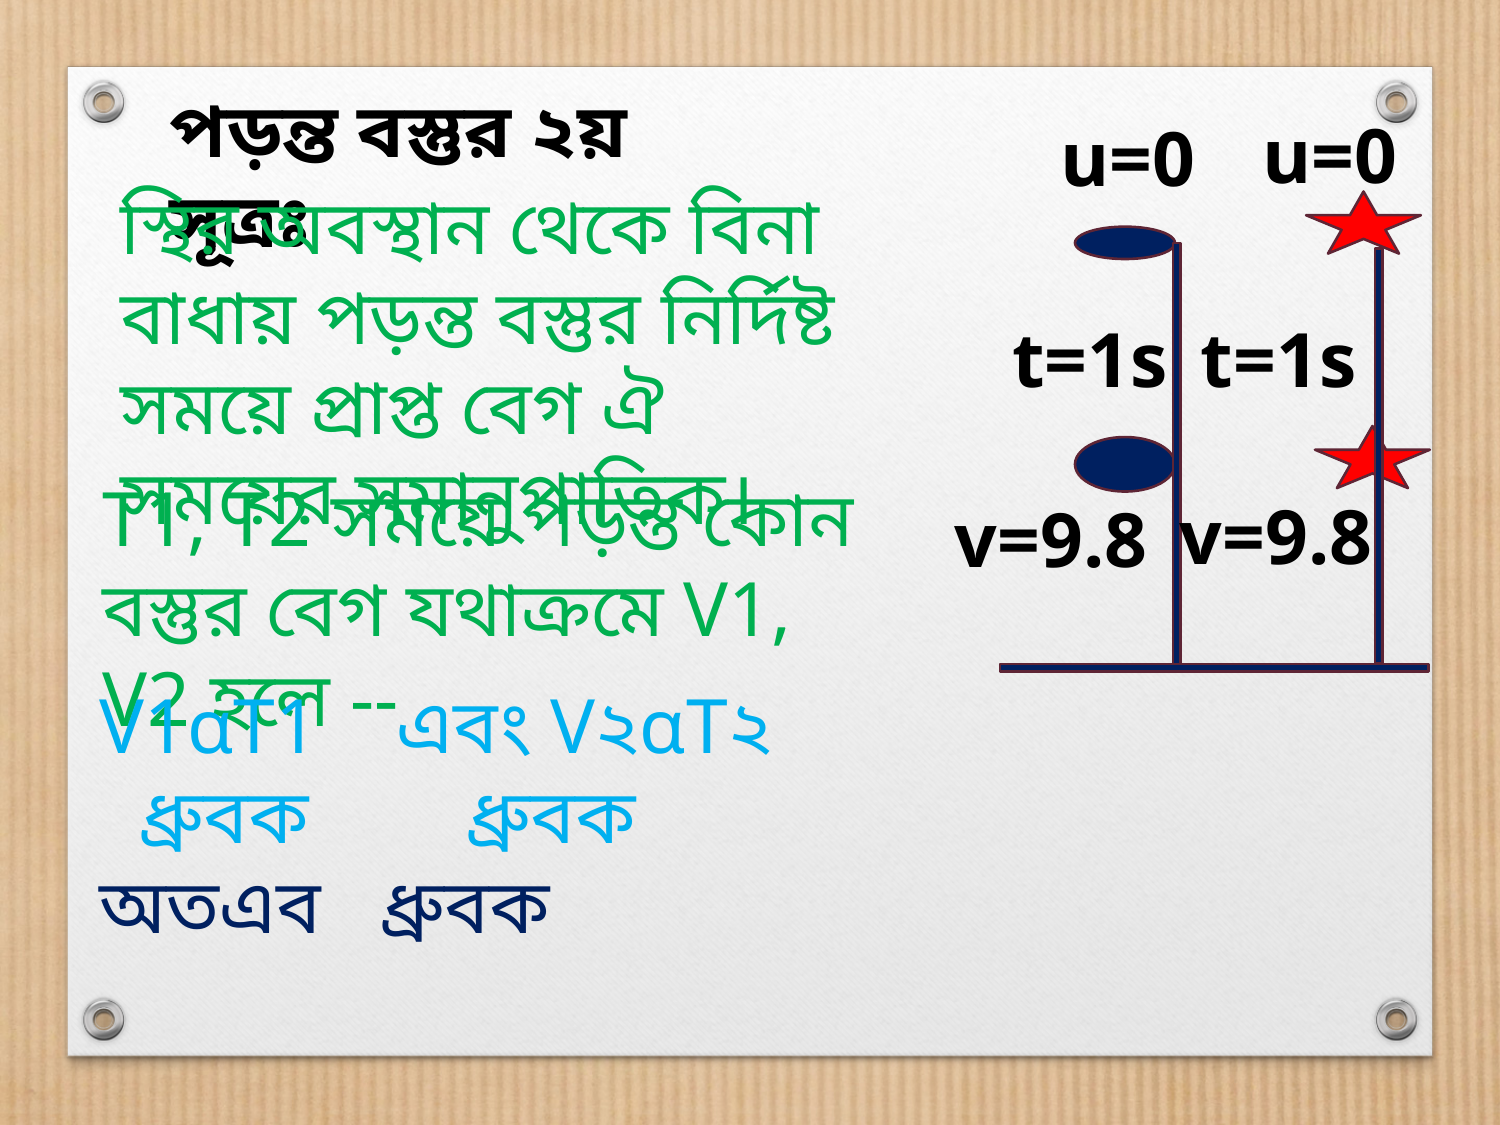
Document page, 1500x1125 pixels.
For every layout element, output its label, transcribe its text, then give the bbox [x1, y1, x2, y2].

text_box [1313, 424, 1374, 481]
text_box [1384, 443, 1432, 490]
text_box t=1s [997, 305, 1186, 411]
text_box u=0 [1045, 103, 1241, 209]
text_box u=0 [1247, 100, 1443, 206]
text_box [1073, 225, 1177, 261]
text_box পড়ন্ত বস্তুর ২য় সূত্রঃ [154, 74, 688, 172]
text_box t=1s [1186, 305, 1412, 411]
text_box [1172, 587, 1182, 663]
text_box [999, 663, 1430, 673]
text_box v=9.8 [940, 485, 1166, 590]
picture [0, 0, 1500, 1125]
text_box [1172, 242, 1182, 305]
text_box v=9.8 [1165, 481, 1391, 587]
text_box স্থির অবস্থান থেকে বিনা বাধায় পড়ন্ত বস্তুর নির্দিষ্ট সময়ে প্রাপ্ত বেগ ঐ সময়ের সমানুপাতিক। [105, 172, 902, 547]
text_box [1374, 587, 1384, 665]
text_box [1073, 435, 1172, 485]
text_box T1, T2 সময়ে পড়ন্ত কোন বস্তুর বেগ যথাক্রমে V1, V2 হলে -- [87, 464, 883, 749]
text_box [1374, 247, 1384, 305]
text_box [1172, 411, 1182, 481]
text_box [1304, 206, 1423, 255]
text_box [1374, 411, 1384, 481]
